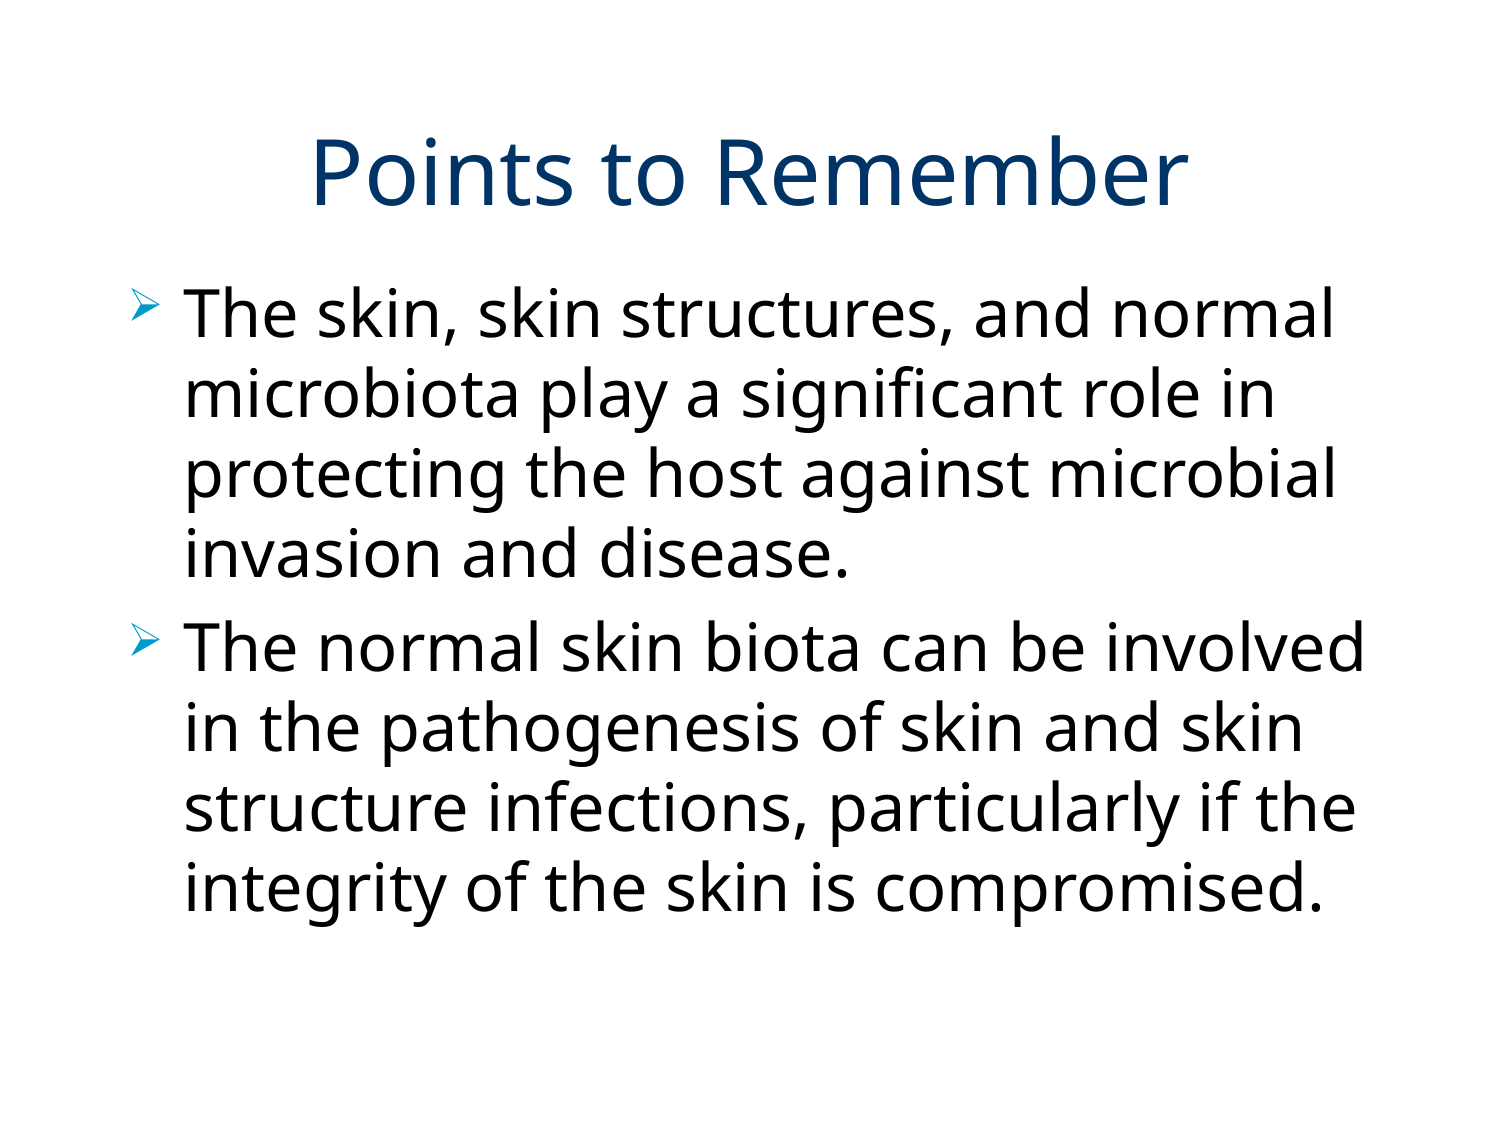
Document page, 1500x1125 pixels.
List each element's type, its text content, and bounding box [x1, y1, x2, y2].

title Points to Remember [112, 12, 1388, 262]
list The skin, skin structures, and normal microbiota play a significant role in protecting the host against microbial invasion and disease. The normal skin biota can be involved in the pathogenesis of skin and skin structure infections, particularly if the integrity of the skin is compromised. [112, 262, 1388, 1063]
